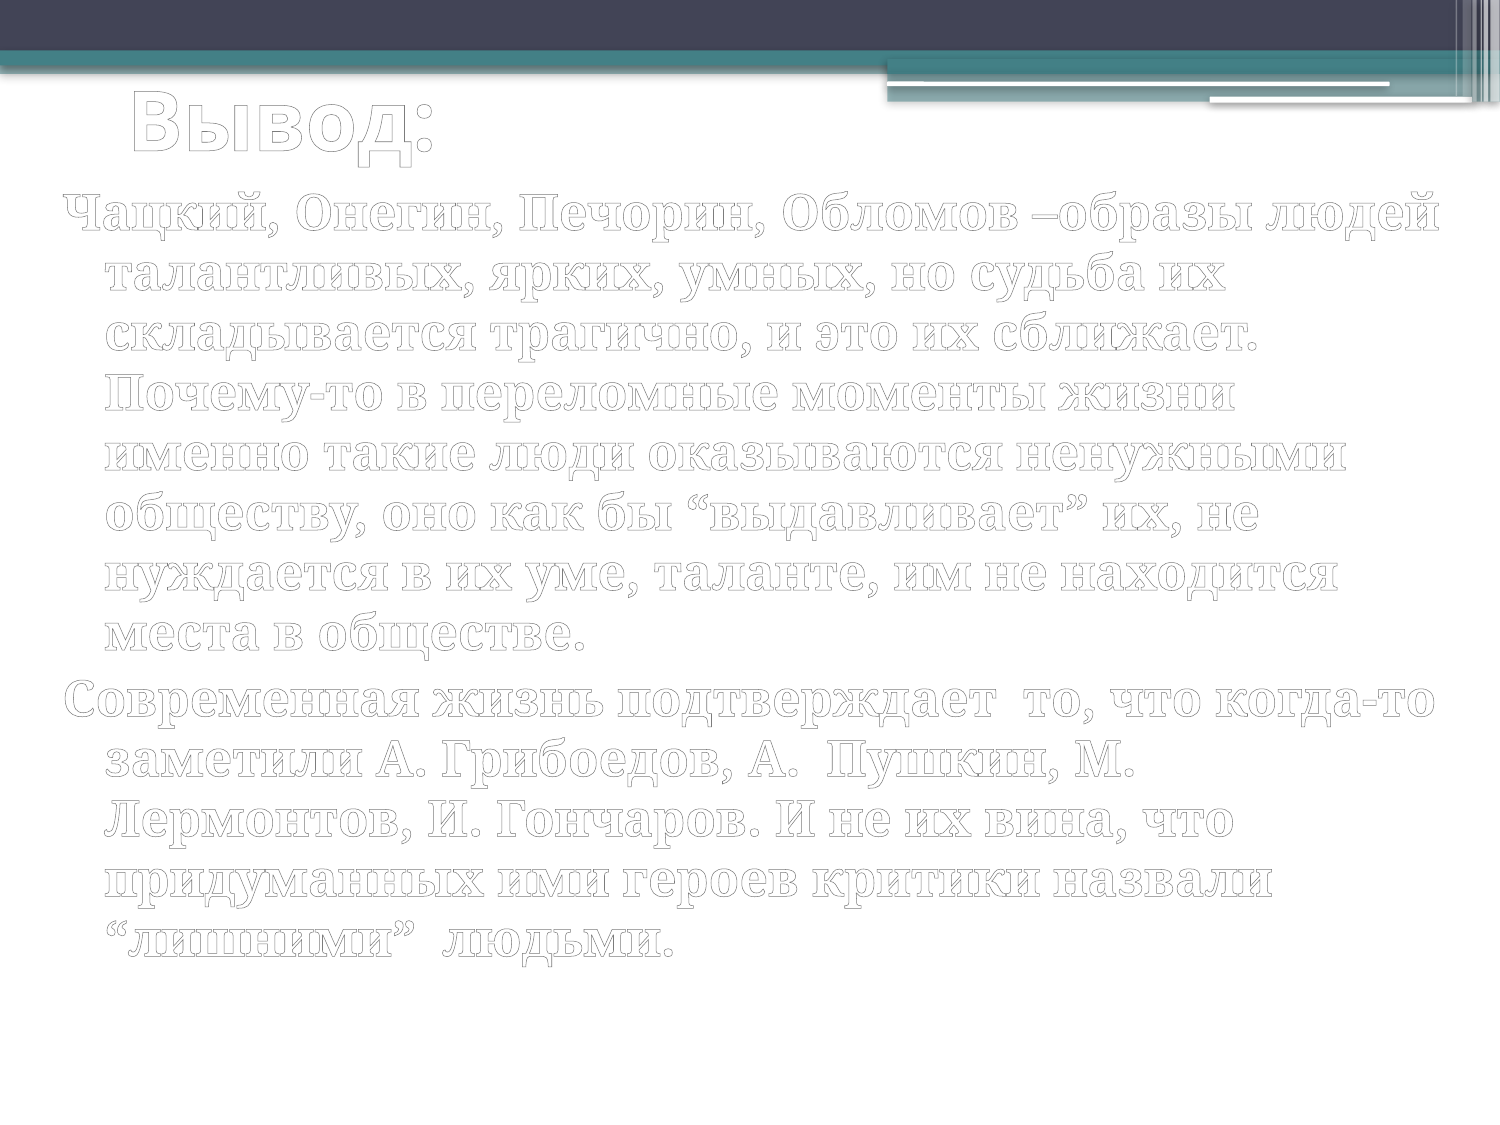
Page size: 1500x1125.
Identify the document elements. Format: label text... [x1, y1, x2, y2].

list Чацкий, Онегин, Печорин, Обломов –образы людей талантливых, ярких, умных, но судьба их складывается трагично, и это их сближает. Почему-то в переломные моменты жизни именно такие люди оказываются ненужными обществу, оно как бы “выдавливает” их, не нуждается в их уме, таланте, им не находится места в обществе. Современная жизнь подтверждает то, что когда-то заметили А. Грибоедов, А. Пушкин, М. Лермонтов, И. Гончаров. И не их вина, что придуманных ими героев критики назвали “лишними” людьми. [29, 172, 1459, 681]
title Вывод: [112, 113, 561, 172]
